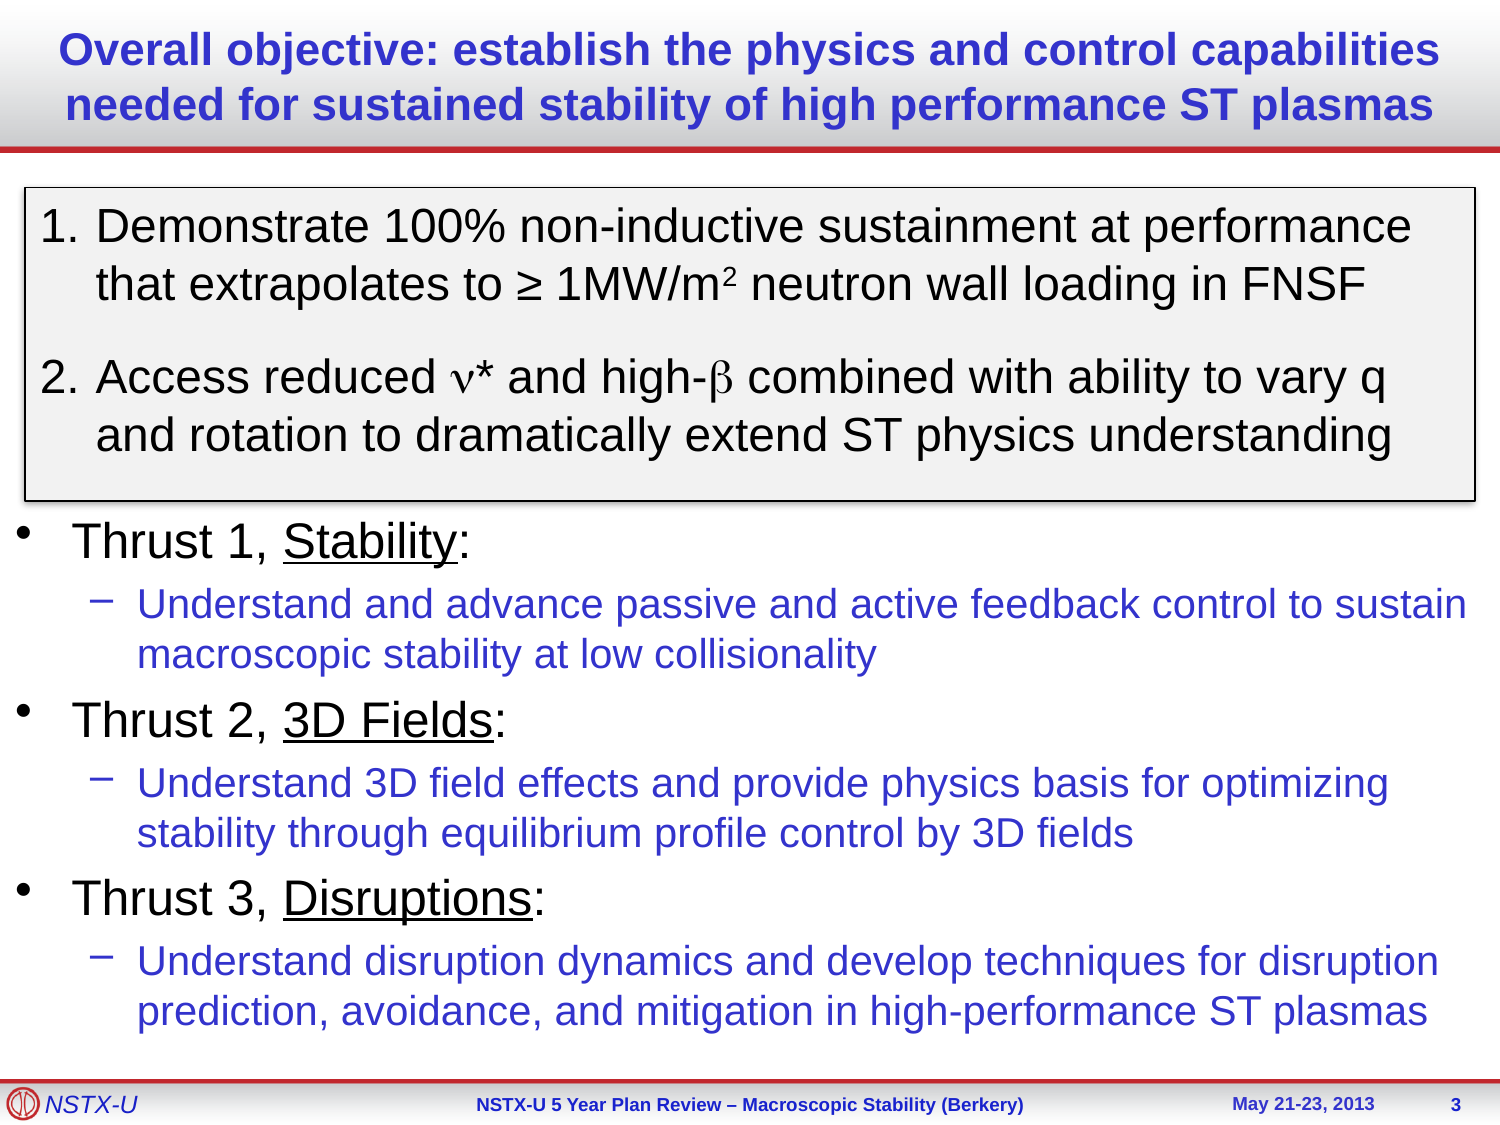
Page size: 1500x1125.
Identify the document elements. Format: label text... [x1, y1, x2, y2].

text_box [24, 187, 1476, 500]
picture [0, 1079, 1500, 1125]
title Overall objective: establish the physics and control capabilities needed for sustained stability of high performance ST plasmas [0, 0, 1500, 151]
text_box Demonstrate 100% non-inductive sustainment at performance that extrapolates to ≥ 1MW/m2 neutron wall loading in FNSF Access reduced n* and high-b combined with ability to vary q and rotation to dramatically extend ST physics understanding [24, 187, 1475, 492]
list Thrust 1, Stability: Understand and advance passive and active feedback control to sustain macroscopic stability at low collisionality Thrust 2, 3D Fields: Understand 3D field effects and provide physics basis for optimizing stability through equilibrium profile control by 3D fields Thrust 3, Disruptions: Understand disruption dynamics and develop techniques for disruption prediction, avoidance, and mitigation in high-performance ST plasmas [0, 500, 1500, 1066]
